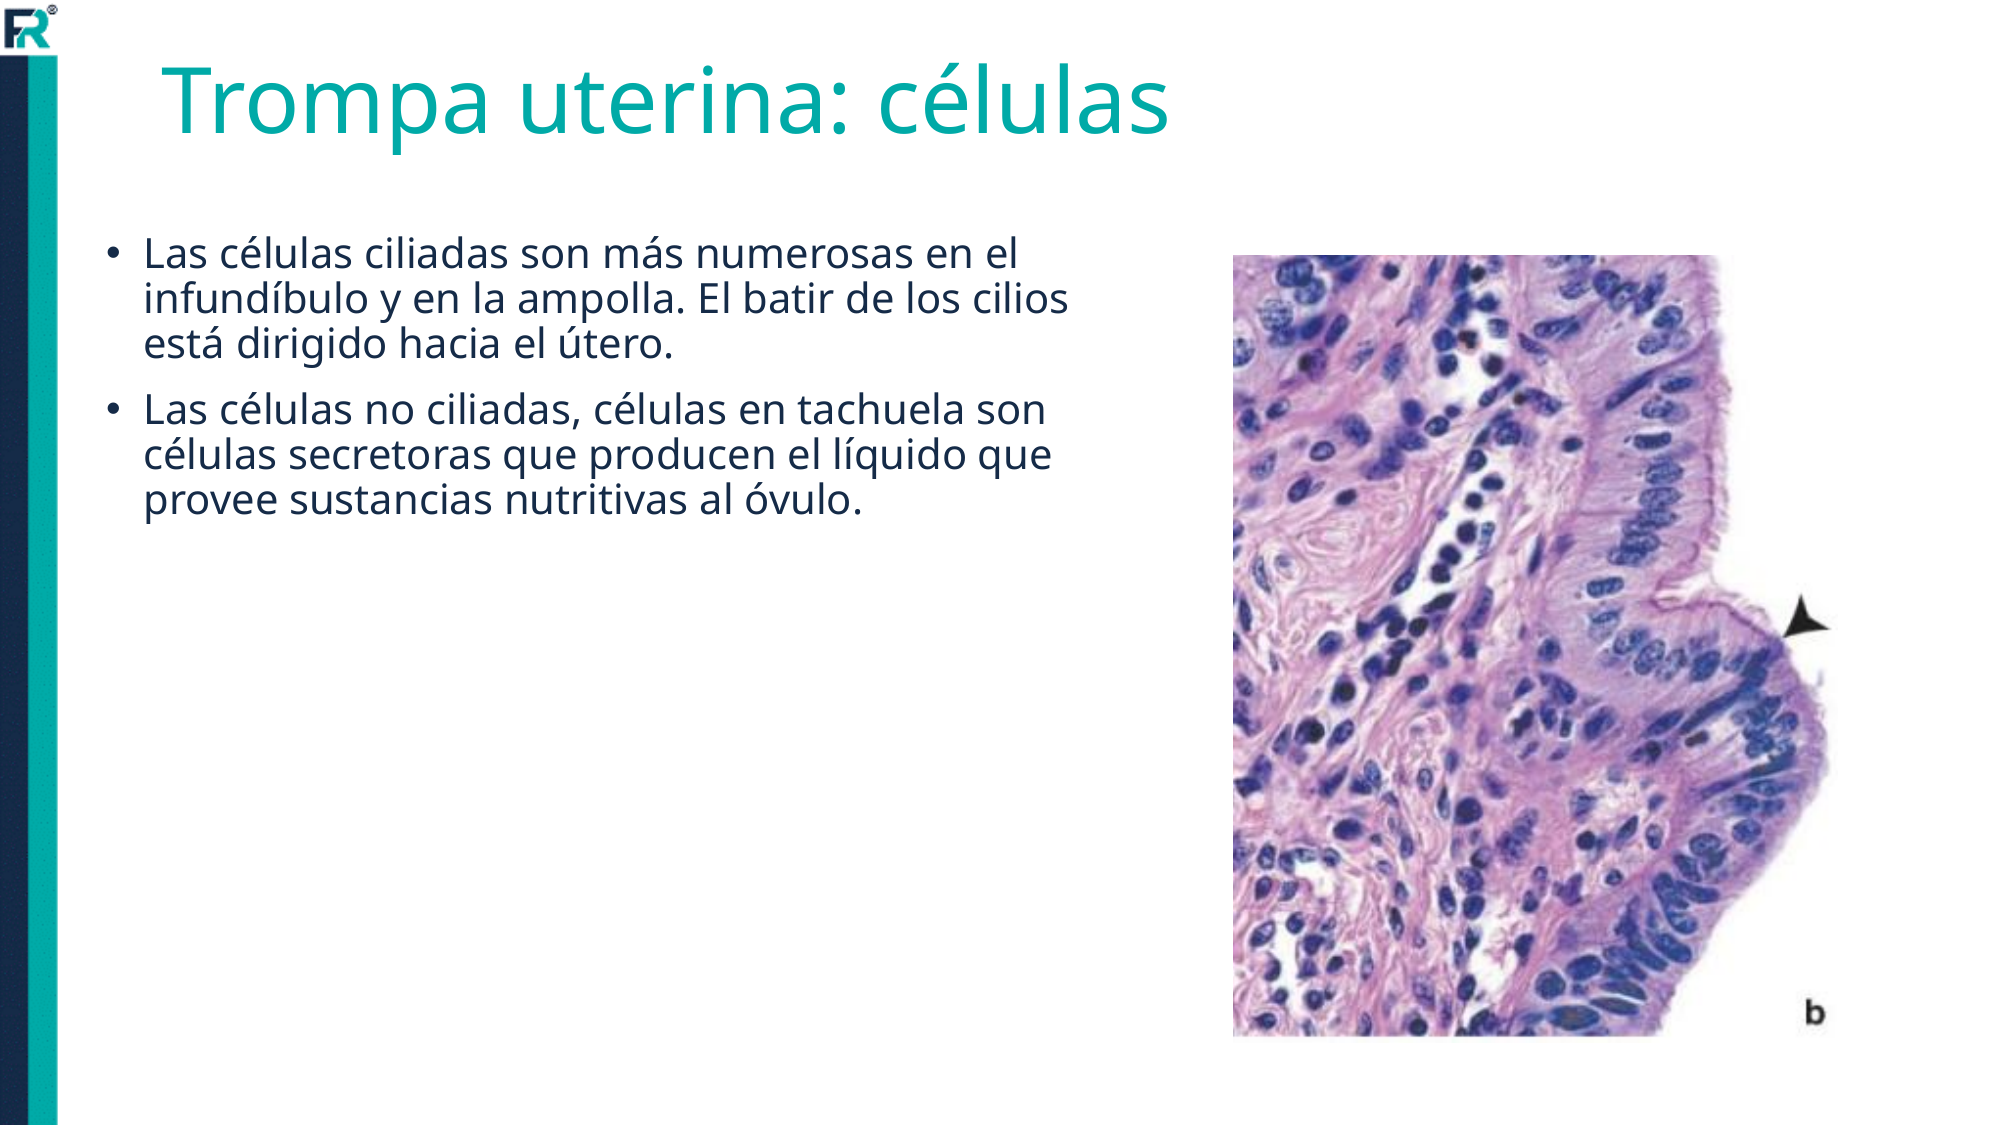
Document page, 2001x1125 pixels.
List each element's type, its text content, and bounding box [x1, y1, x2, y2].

list Las células ciliadas son más numerosas en el infundíbulo y en la ampolla. El batir de los cilios está dirigido hacia el útero. Las células no ciliadas, células en tachuela son células secretoras que producen el líquido que provee sustancias nutritivas al óvulo. [91, 224, 1131, 968]
title Trompa uterina: células [146, 0, 1863, 213]
picture [0, 0, 2001, 1125]
